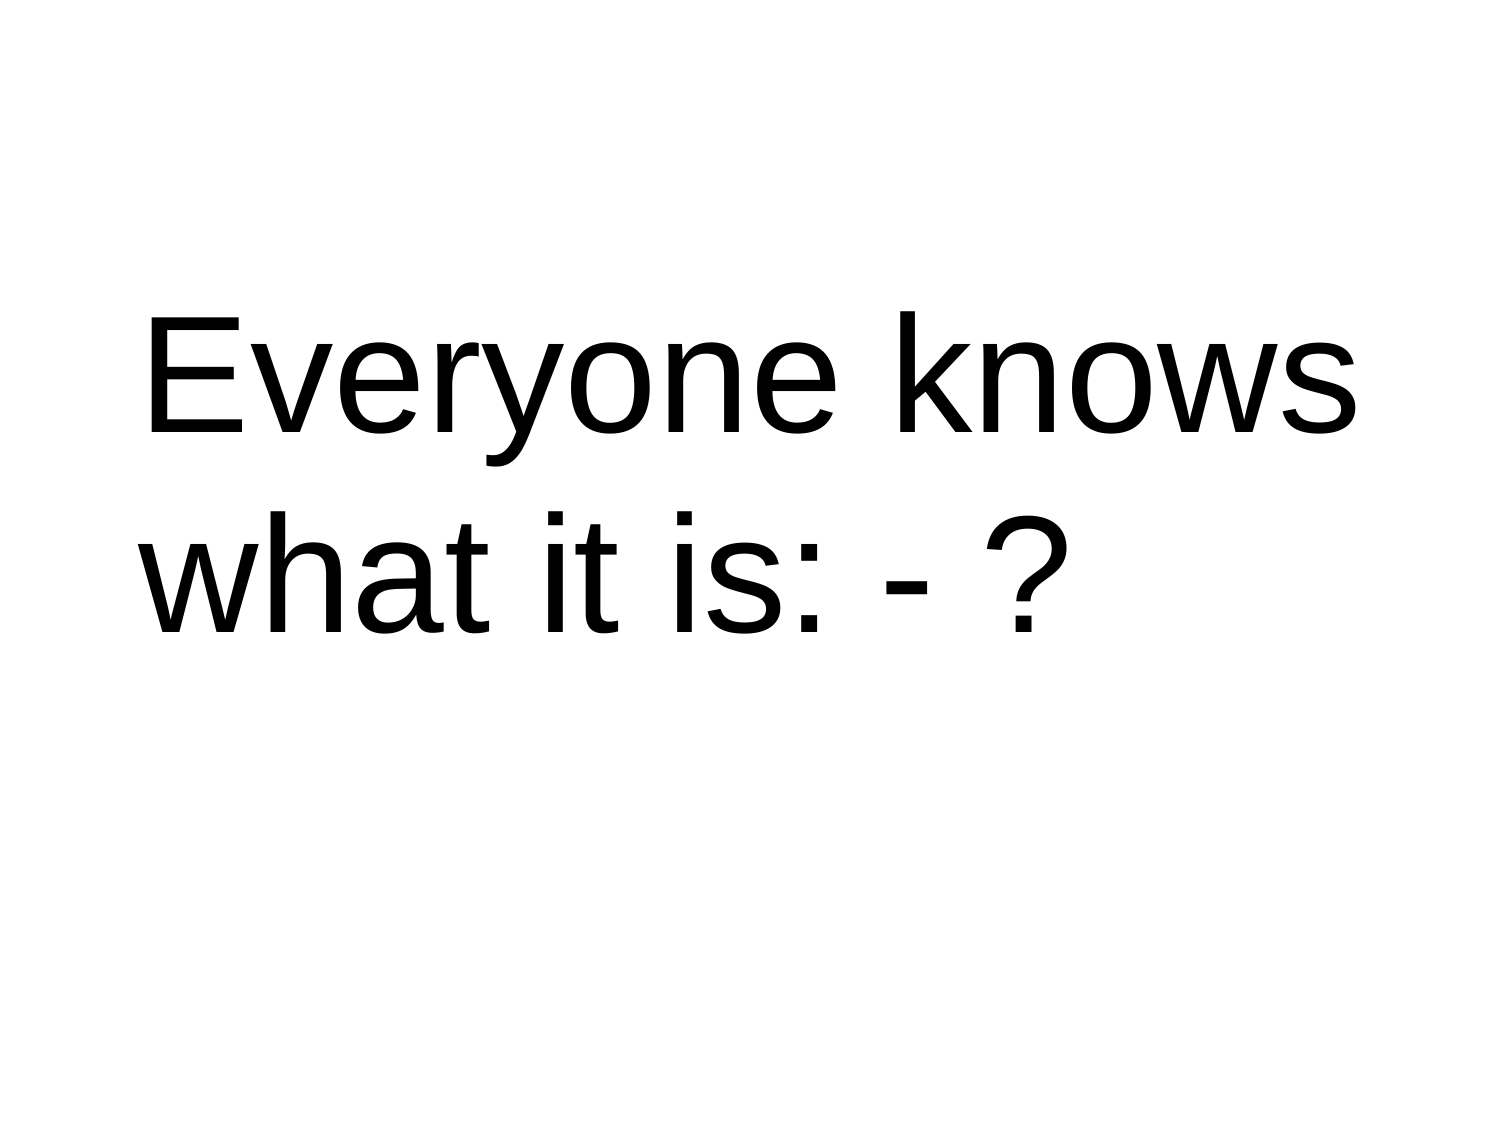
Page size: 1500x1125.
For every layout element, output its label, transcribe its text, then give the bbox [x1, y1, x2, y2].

list Everyone knows what it is: - ? [123, 89, 1416, 941]
